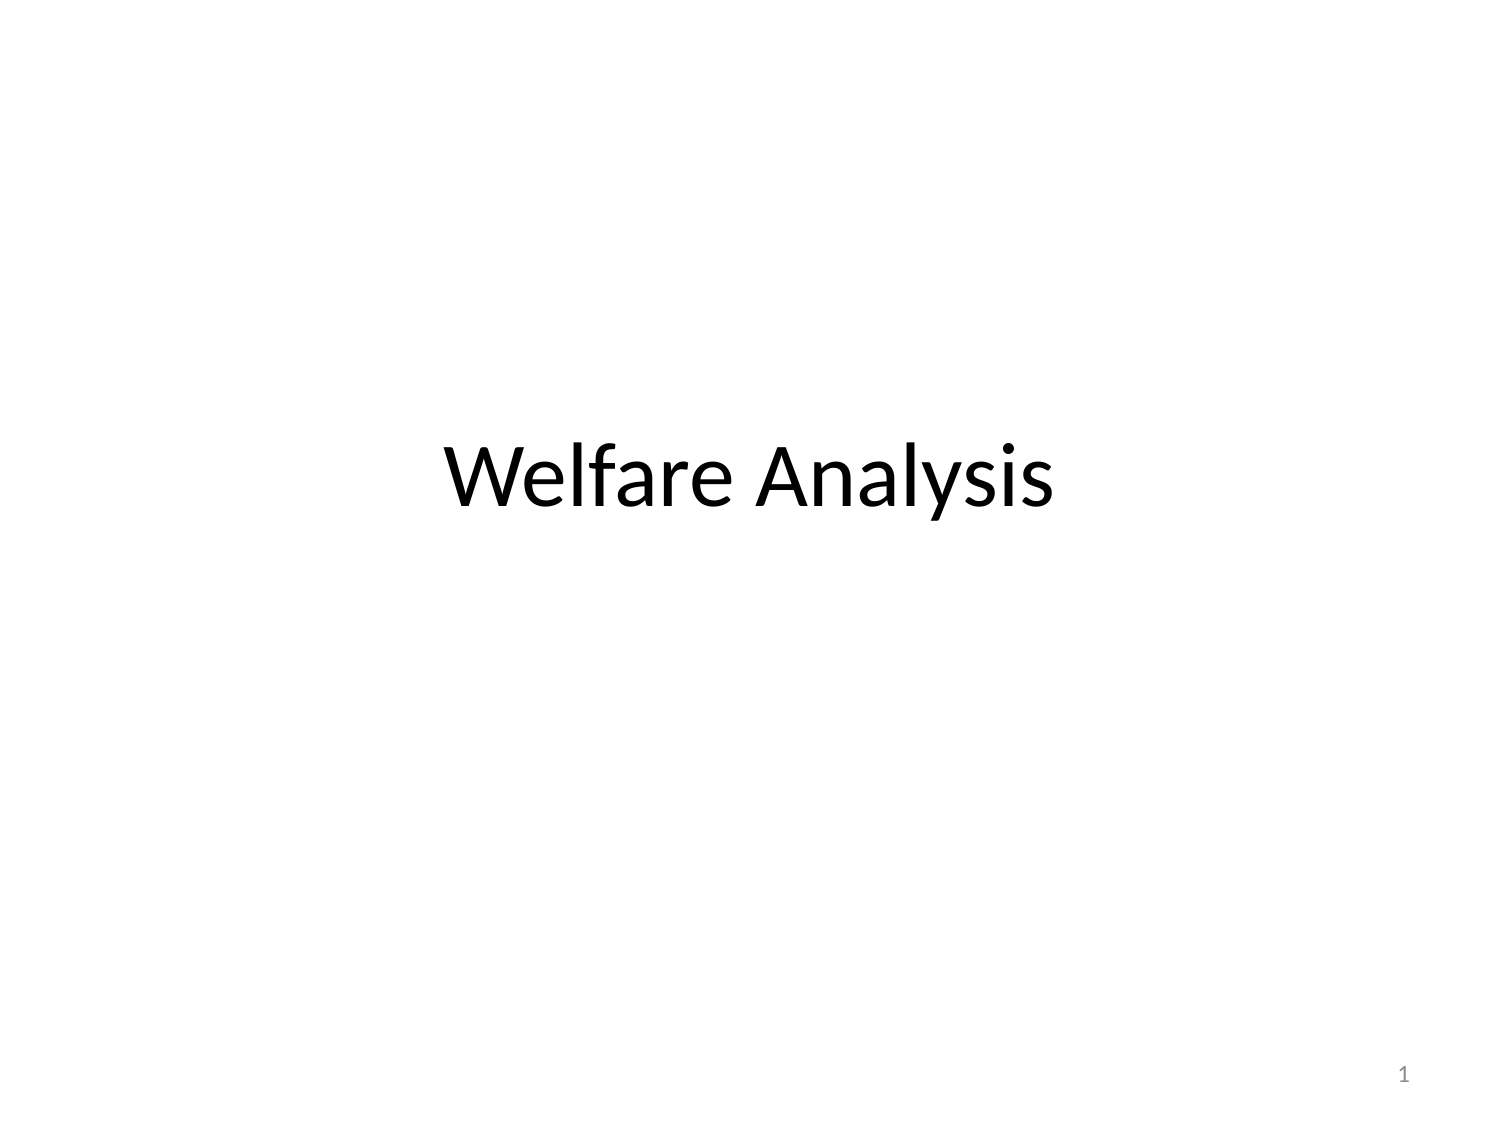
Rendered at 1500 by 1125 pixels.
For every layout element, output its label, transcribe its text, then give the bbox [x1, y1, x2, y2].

slide_number 1 [1074, 1042, 1425, 1103]
title Welfare Analysis [112, 349, 1388, 591]
